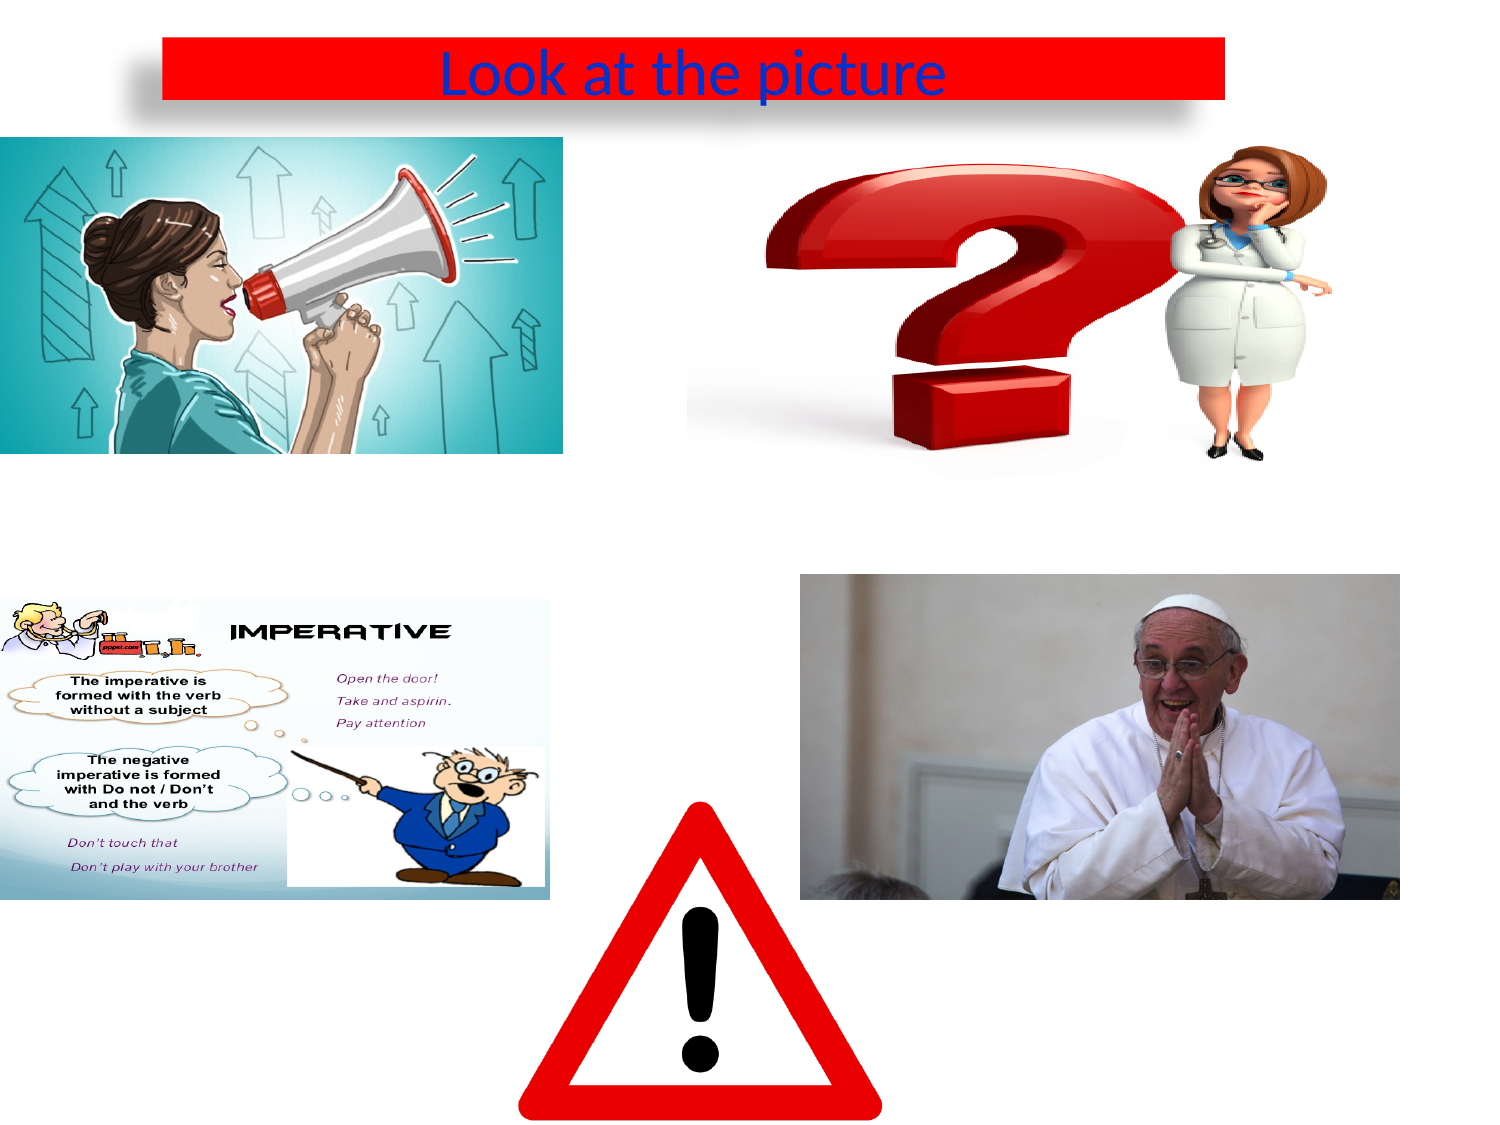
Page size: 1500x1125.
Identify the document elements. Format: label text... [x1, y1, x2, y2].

text_box Look at the picture [160, 35, 1227, 102]
picture [687, 112, 1426, 488]
picture [0, 574, 1401, 1125]
picture [0, 137, 563, 454]
